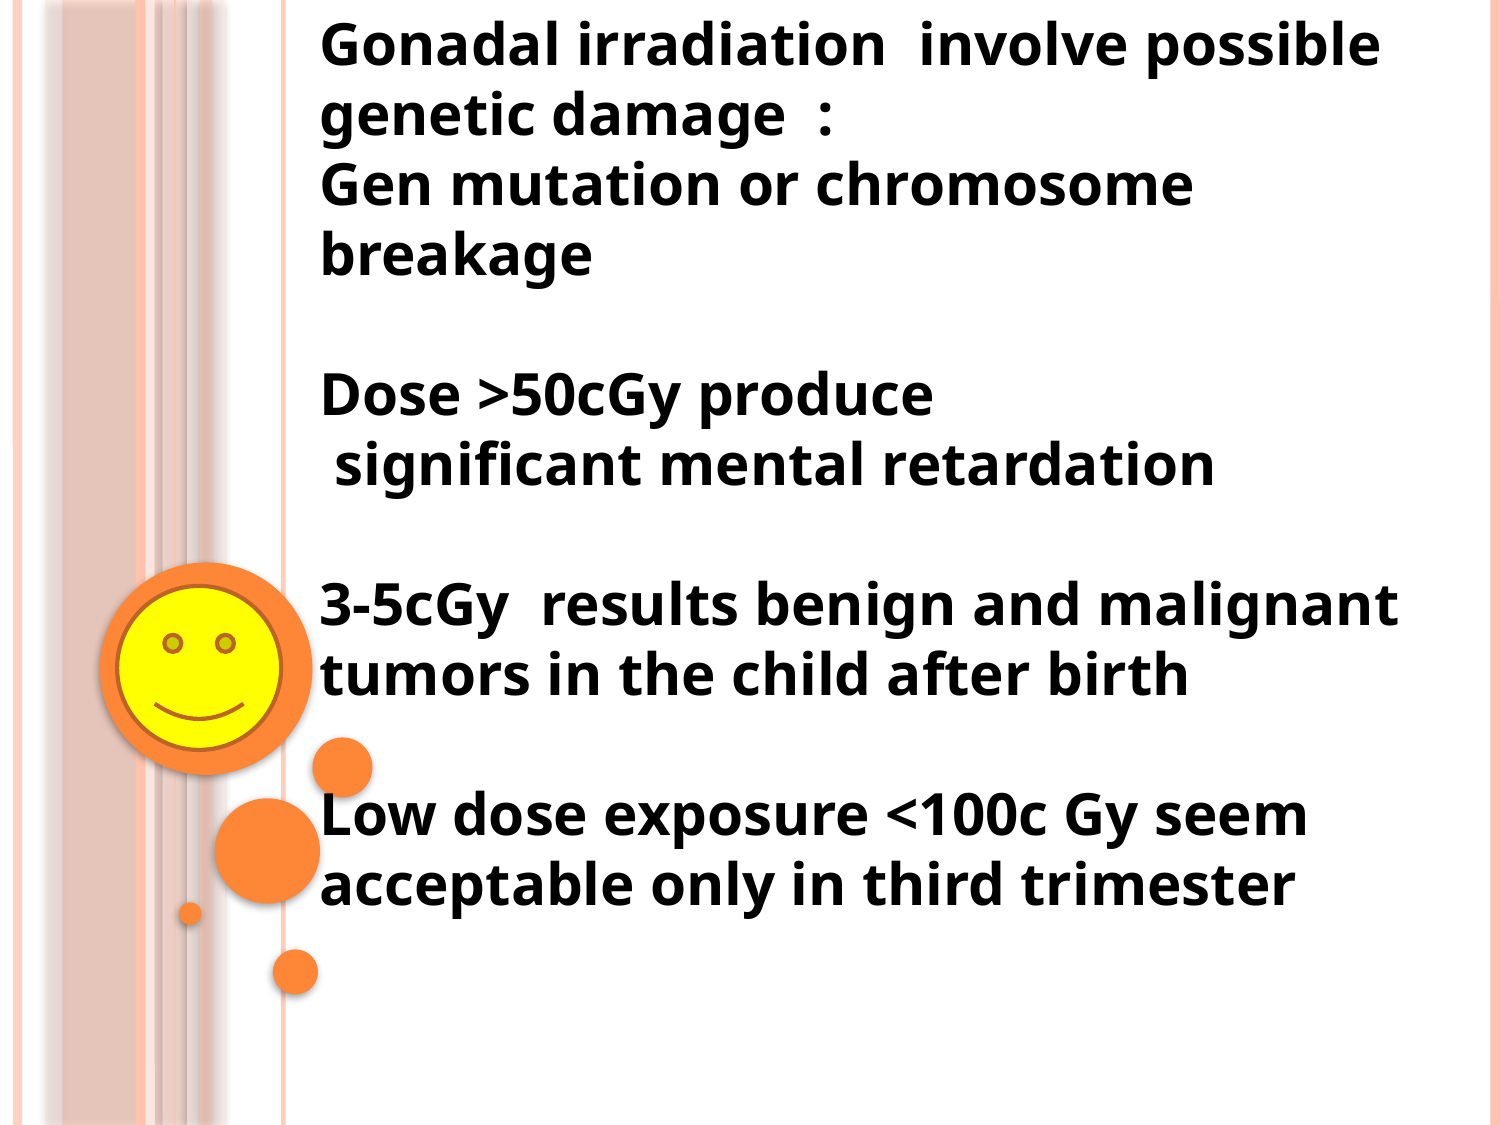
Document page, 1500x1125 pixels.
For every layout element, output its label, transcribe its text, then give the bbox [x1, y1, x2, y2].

text_box [115, 583, 284, 753]
text_box Gonadal irradiation involve possible genetic damage : Gen mutation or chromosome breakage Dose >50cGy produce significant mental retardation 3-5cGy results benign and malignant tumors in the child after birth Low dose exposure <100c Gy seem acceptable only in third trimester [304, 0, 1465, 925]
